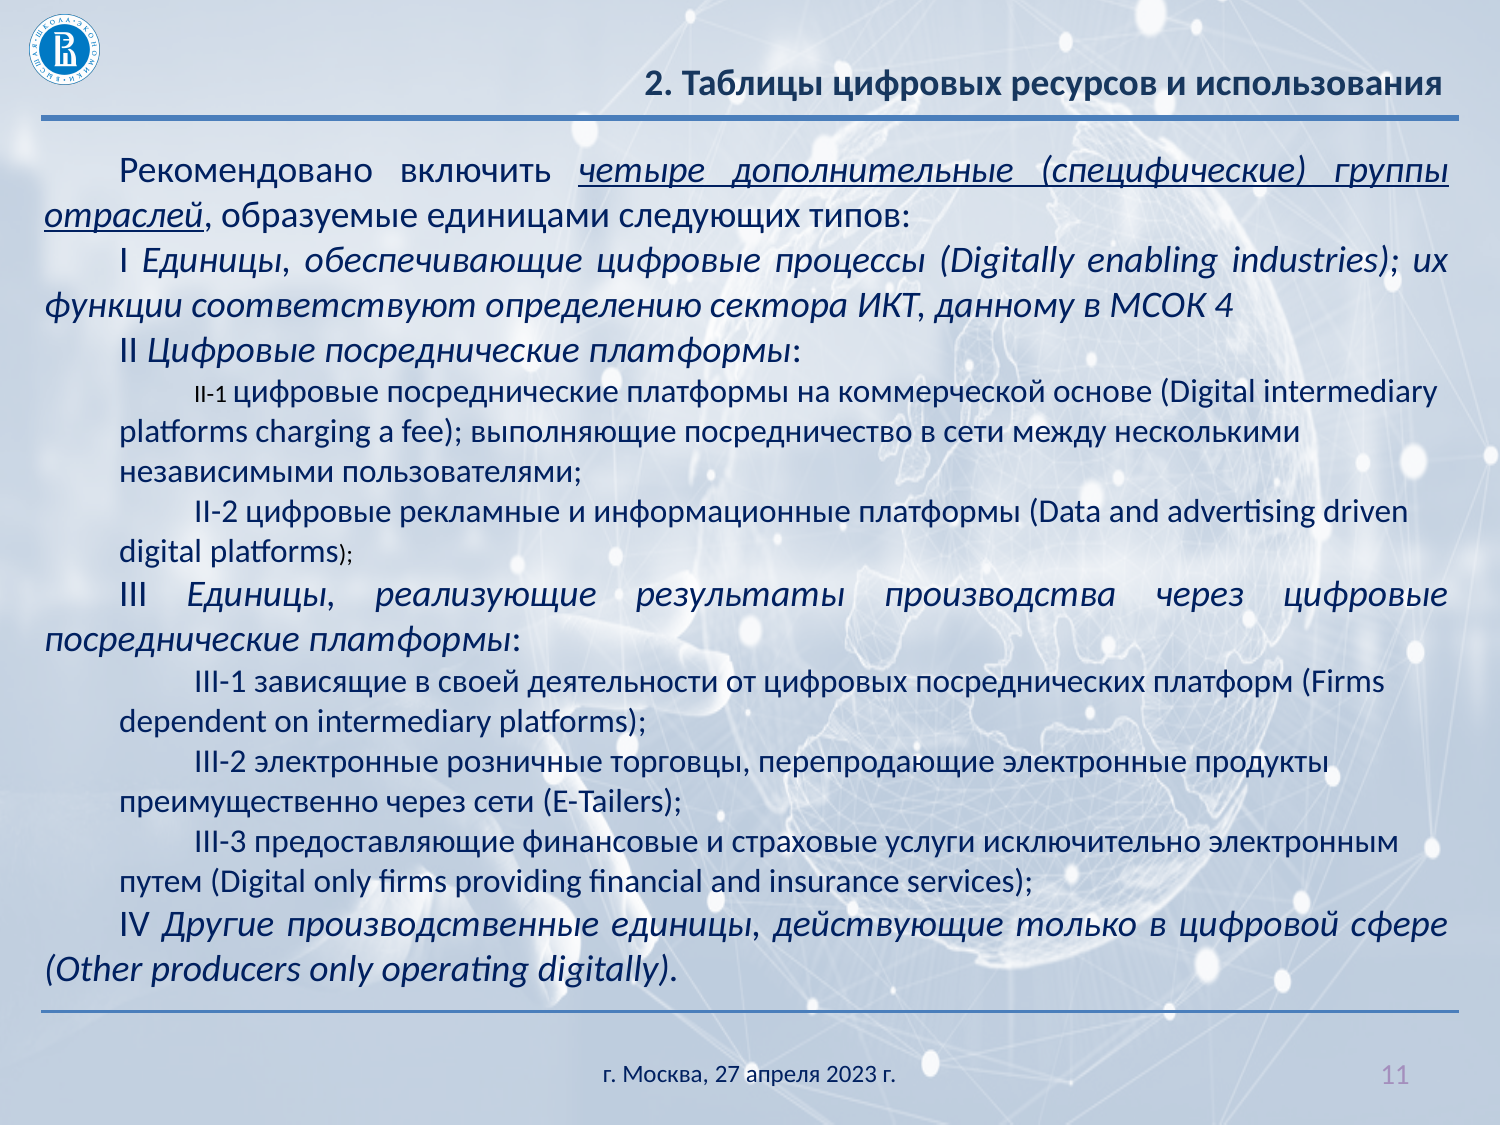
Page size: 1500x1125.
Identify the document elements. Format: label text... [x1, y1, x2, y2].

text_box 2. Таблицы цифровых ресурсов и использования [203, 46, 1459, 114]
picture [29, 14, 100, 85]
text_box Рекомендовано включить четыре дополнительные (специфические) группы отраслей, образуемые единицами следующих типов: I Единицы, обеспечивающие цифровые процессы (Digitally enabling industries); их функции соответствуют определению сектора ИКТ, данному в МСОК 4 II Цифровые посреднические платформы: II-1 цифровые посреднические платформы на коммерческой основе (Digital intermediary platforms charging a fee); выполняющие посредничество в сети между несколькими независимыми пользователями; II-2 цифровые рекламные и информационные платформы (Data and advertising driven digital platforms); III Единицы, реализующие результаты производства через цифровые посреднические платформы: III-1 зависящие в своей деятельности от цифровых посреднических платформ (Firms dependent on intermediary platforms); III-2 электронные розничные торговцы, перепродающие электронные продукты преимущественно через сети (E-Tailers); III-3 предоставляющие финансовые и страховые услуги исключительно электронным путем (Digital only firms providing financial and insurance services); IV Другие производственные единицы, действующие только в цифровой сфере (Other producers only operating digitally). [29, 137, 1465, 997]
slide_number 11 [1281, 1042, 1425, 1103]
footer г. Москва, 27 апреля 2023 г. [512, 1042, 988, 1103]
